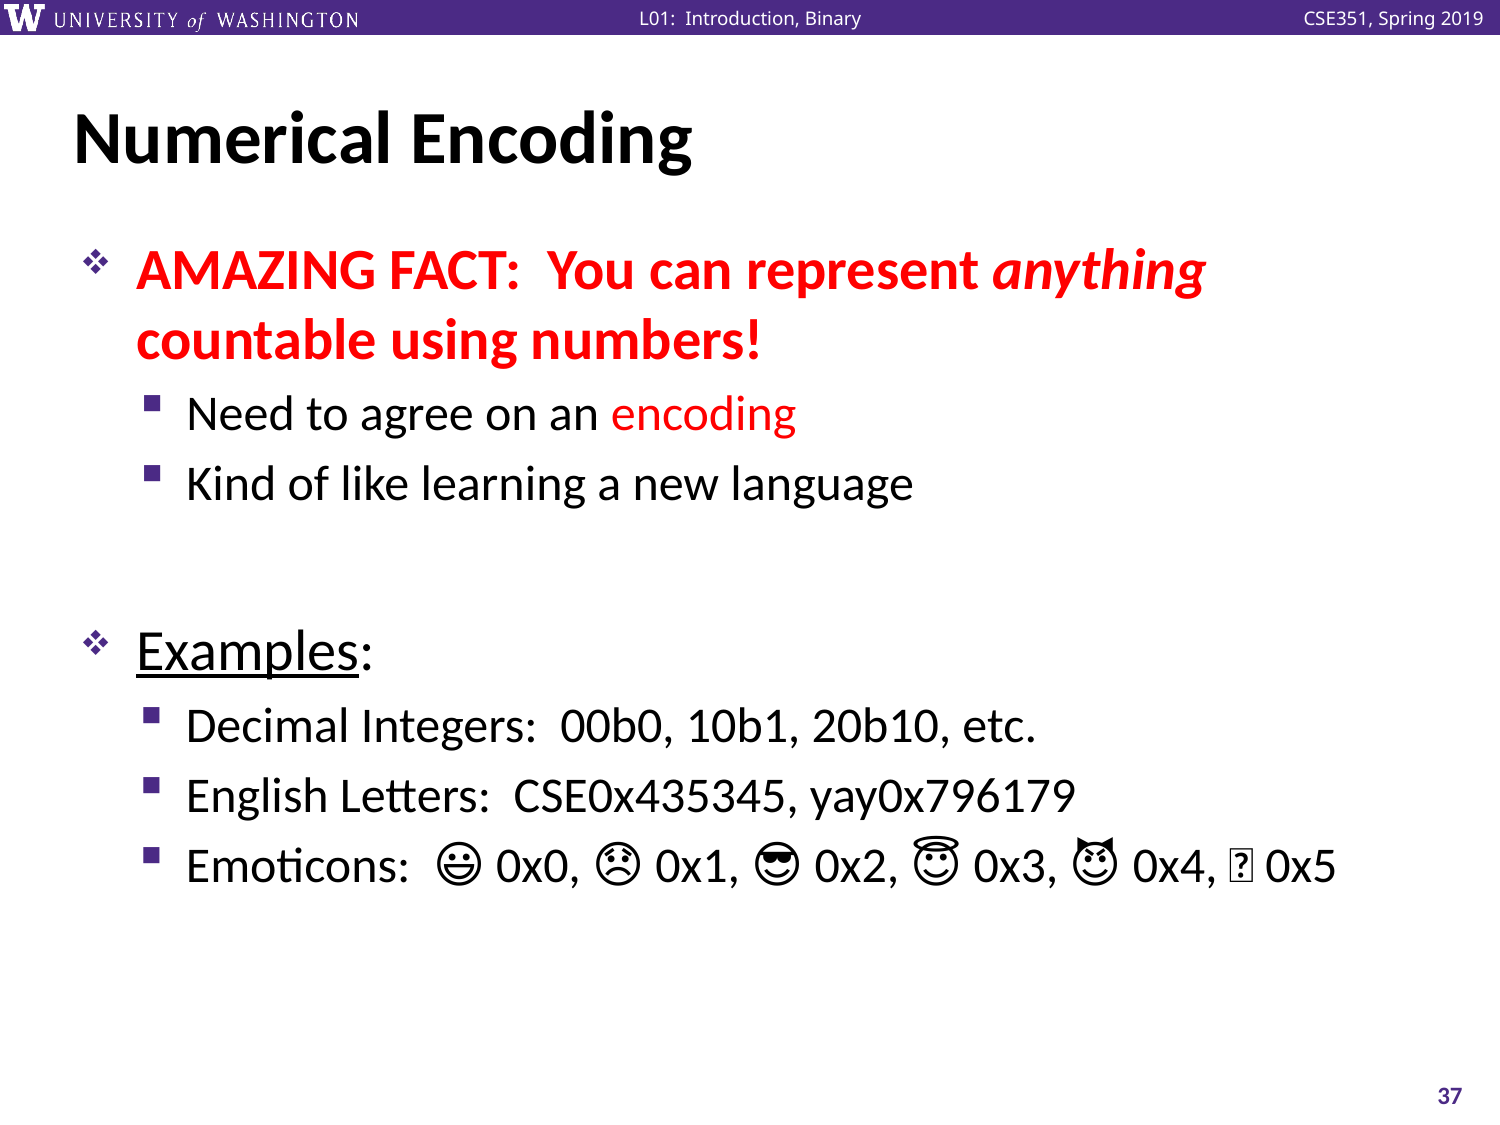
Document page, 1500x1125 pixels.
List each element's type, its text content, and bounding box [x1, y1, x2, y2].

slide_number 37 [1400, 1065, 1500, 1125]
picture [4, 4, 358, 32]
title Numerical Encoding [58, 71, 1438, 197]
